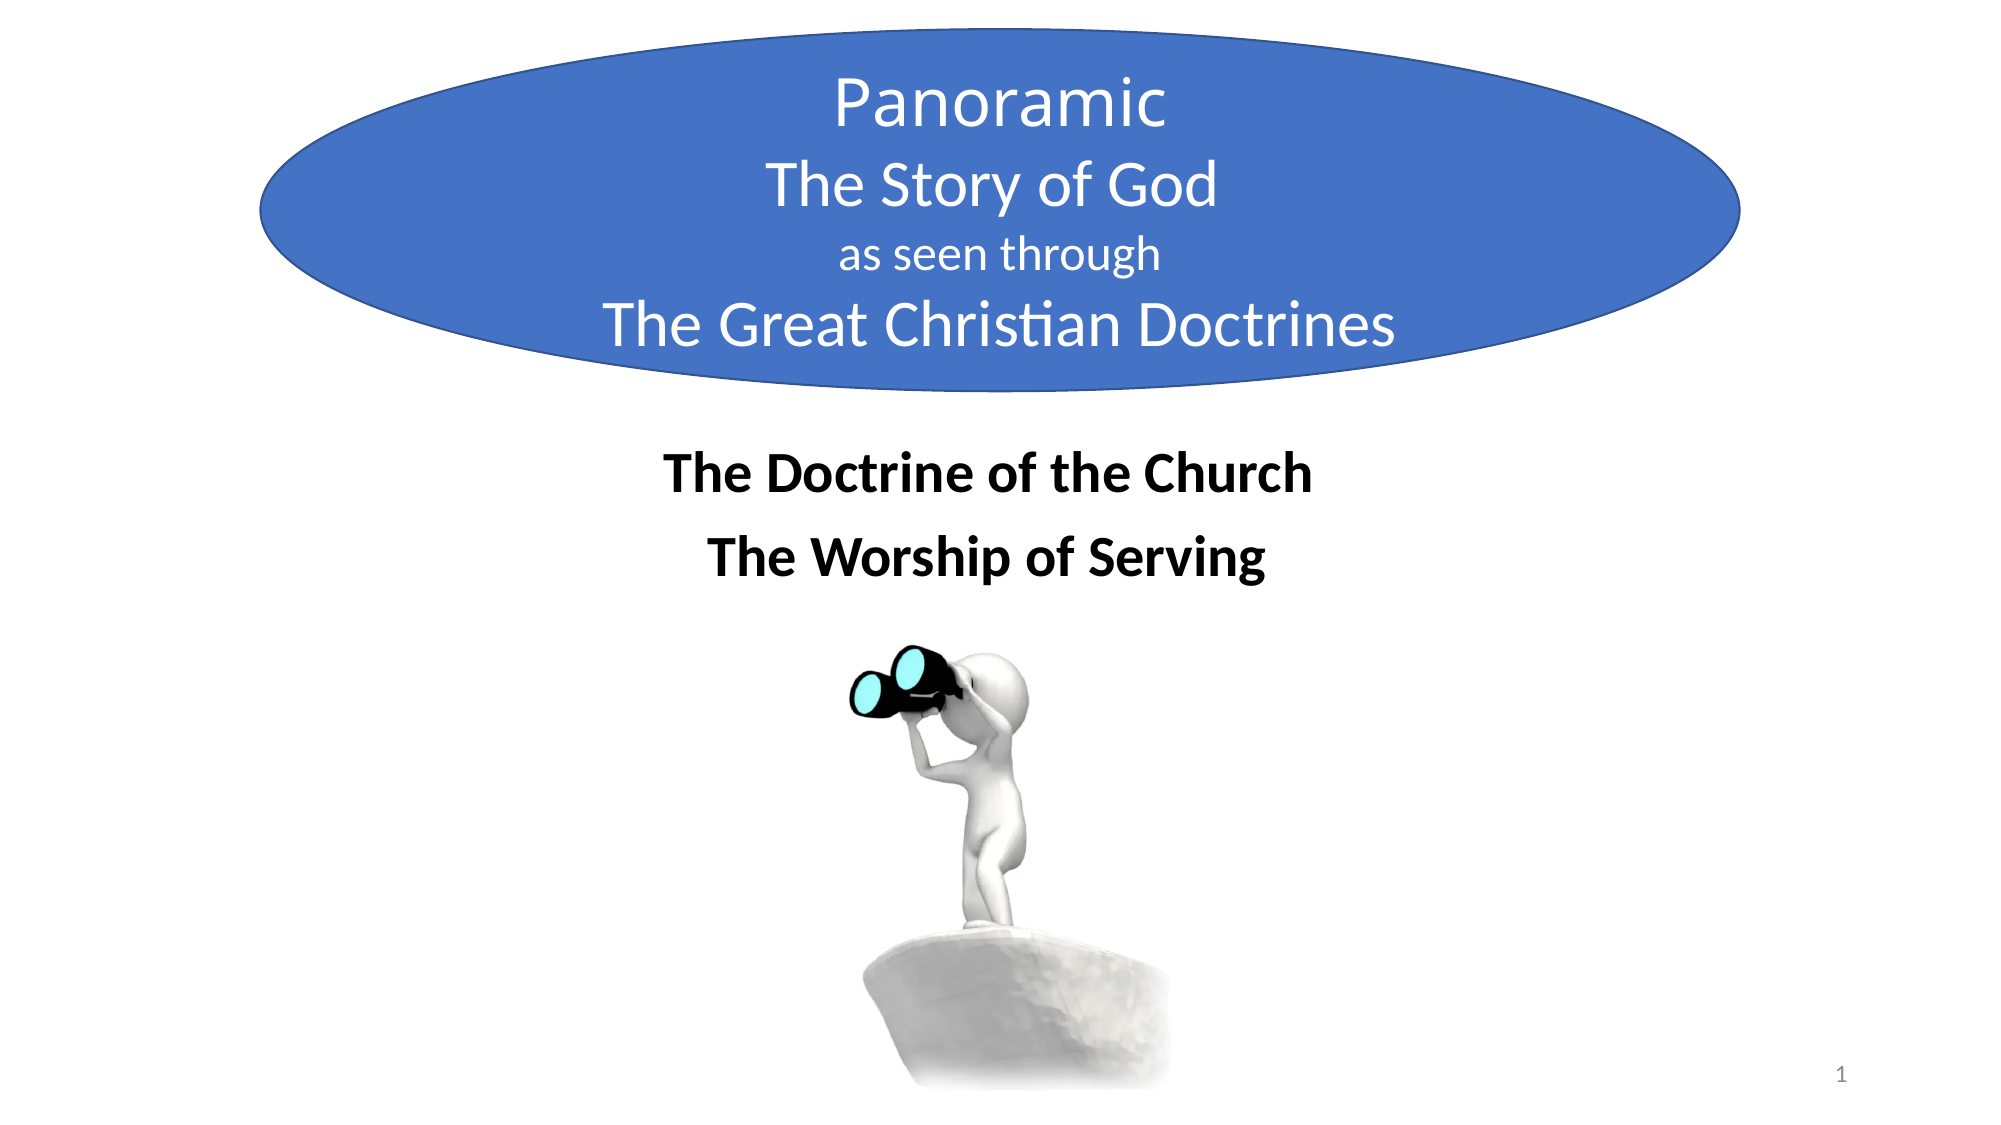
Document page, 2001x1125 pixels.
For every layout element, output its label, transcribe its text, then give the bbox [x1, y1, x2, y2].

picture [768, 596, 1244, 1114]
text_box Panoramic The Story of God as seen through The Great Christian Doctrines [259, 28, 1741, 393]
list The Doctrine of the Church The Worship of Serving [0, 0, 2000, 1125]
slide_number 1 [1412, 1042, 1863, 1103]
